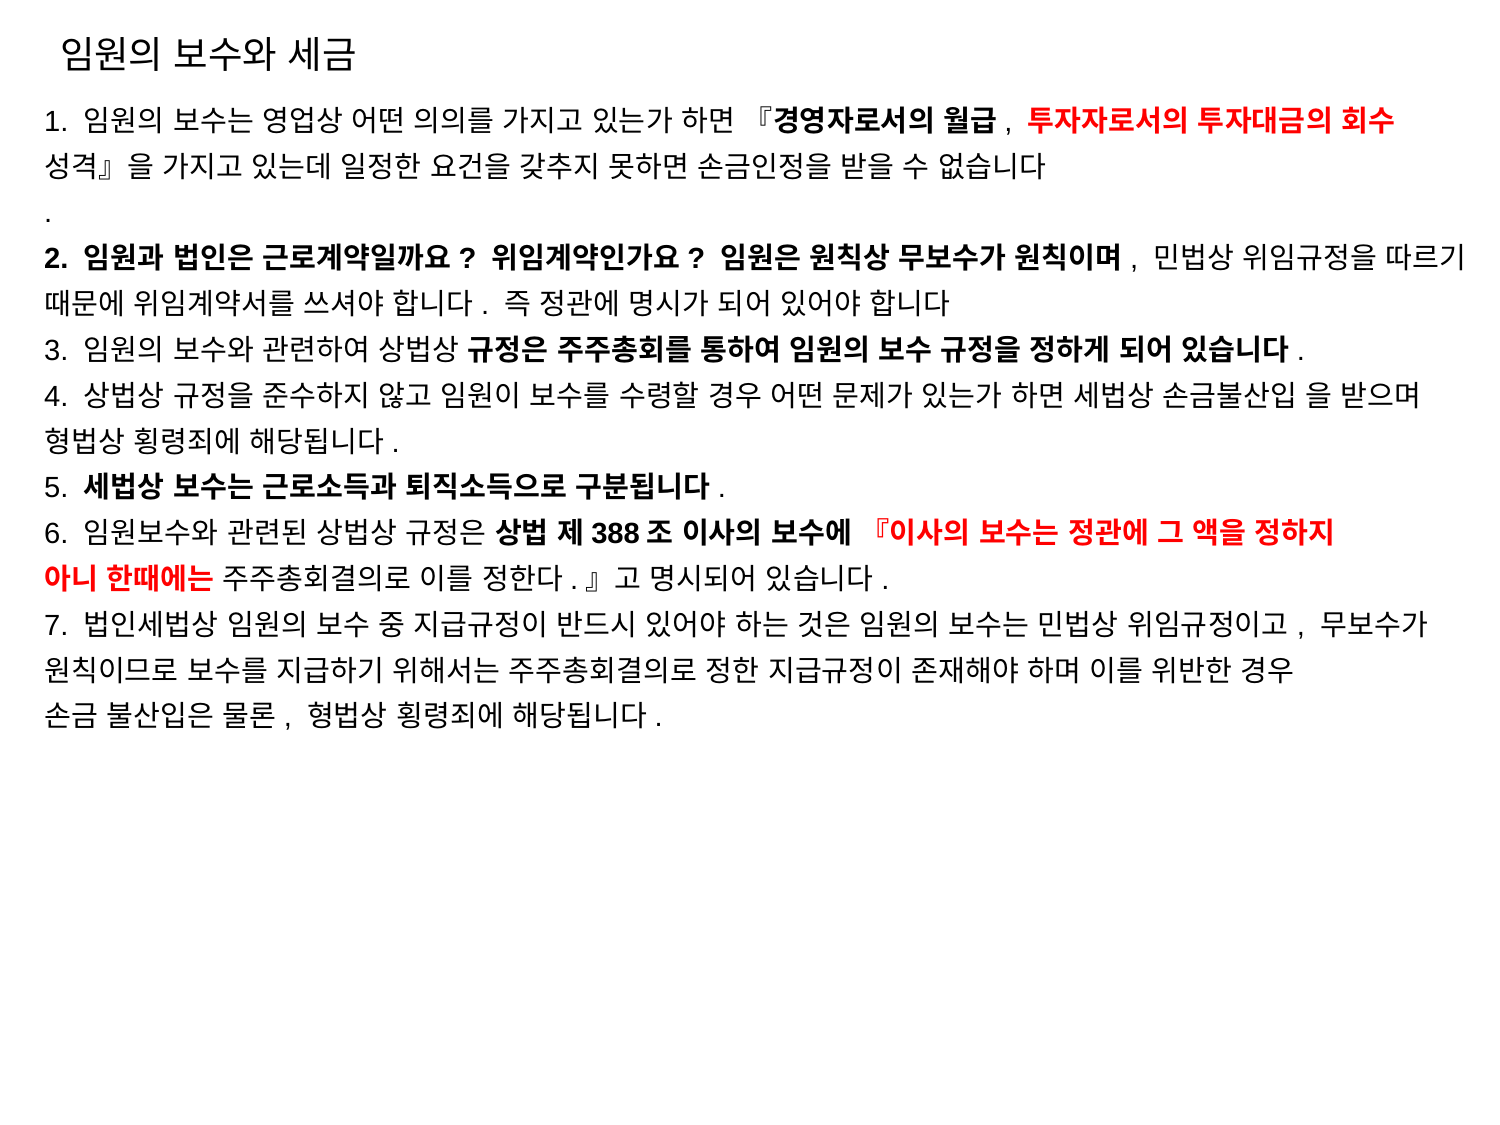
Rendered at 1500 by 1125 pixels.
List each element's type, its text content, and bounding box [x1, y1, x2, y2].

text_box 1. 임원의 보수는 영업상 어떤 의의를 가지고 있는가 하면 『경영자로서의 월급, 투자자로서의 투자대금의 회수 성격』을 가지고 있는데 일정한 요건을 갖추지 못하면 손금인정을 받을 수 없습니다 . 2. 임원과 법인은 근로계약일까요? 위임계약인가요? 임원은 원칙상 무보수가 원칙이며, 민법상 위임규정을 따르기 때문에 위임계약서를 쓰셔야 합니다. 즉 정관에 명시가 되어 있어야 합니다 3. 임원의 보수와 관련하여 상법상 규정은 주주총회를 통하여 임원의 보수 규정을 정하게 되어 있습니다. 4. 상법상 규정을 준수하지 않고 임원이 보수를 수령할 경우 어떤 문제가 있는가 하면 세법상 손금불산입 을 받으며 형법상 횡령죄에 해당됩니다. 5. 세법상 보수는 근로소득과 퇴직소득으로 구분됩니다. 6. 임원보수와 관련된 상법상 규정은 상법 제388조 이사의 보수에 『이사의 보수는 정관에 그 액을 정하지 아니 한때에는 주주총회결의로 이를 정한다.』고 명시되어 있습니다. 7. 법인세법상 임원의 보수 중 지급규정이 반드시 있어야 하는 것은 임원의 보수는 민법상 위임규정이고, 무보수가 원칙이므로 보수를 지급하기 위해서는 주주총회결의로 정한 지급규정이 존재해야 하며 이를 위반한 경우 손금 불산입은 물론, 형법상 횡령죄에 해당됩니다. [29, 83, 1500, 741]
text_box 임원의 보수와 세금 [45, 23, 372, 83]
